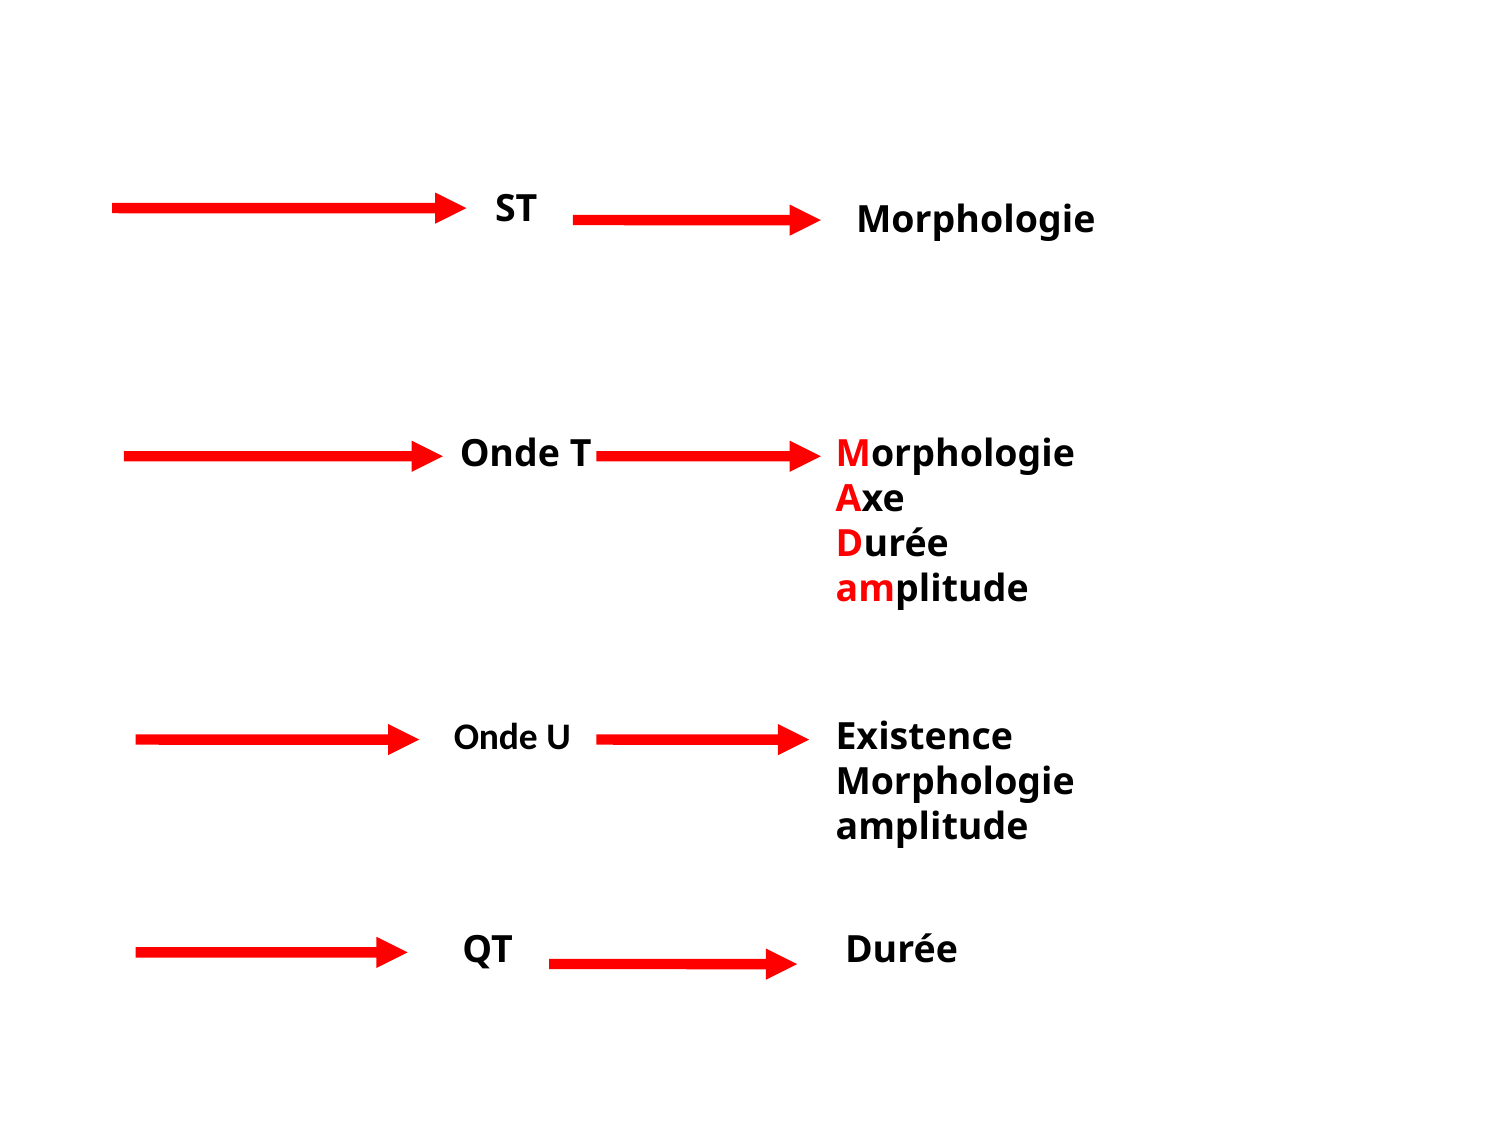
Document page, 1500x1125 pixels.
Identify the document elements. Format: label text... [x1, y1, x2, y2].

text_box [112, 201, 467, 215]
text_box [135, 946, 408, 959]
text_box QT [447, 916, 528, 1023]
text_box Onde U [438, 704, 586, 810]
text_box [549, 957, 798, 971]
text_box [596, 733, 810, 746]
text_box Onde T [445, 420, 607, 527]
text_box [123, 450, 443, 463]
text_box Morphologie Axe Durée amplitude [820, 420, 1090, 617]
text_box Existence Morphologie amplitude [820, 704, 1090, 855]
text_box [596, 450, 820, 463]
text_box [572, 213, 821, 227]
text_box [135, 733, 420, 746]
text_box Durée [830, 916, 973, 1023]
text_box Morphologie [841, 187, 1111, 293]
text_box ST [480, 175, 553, 282]
